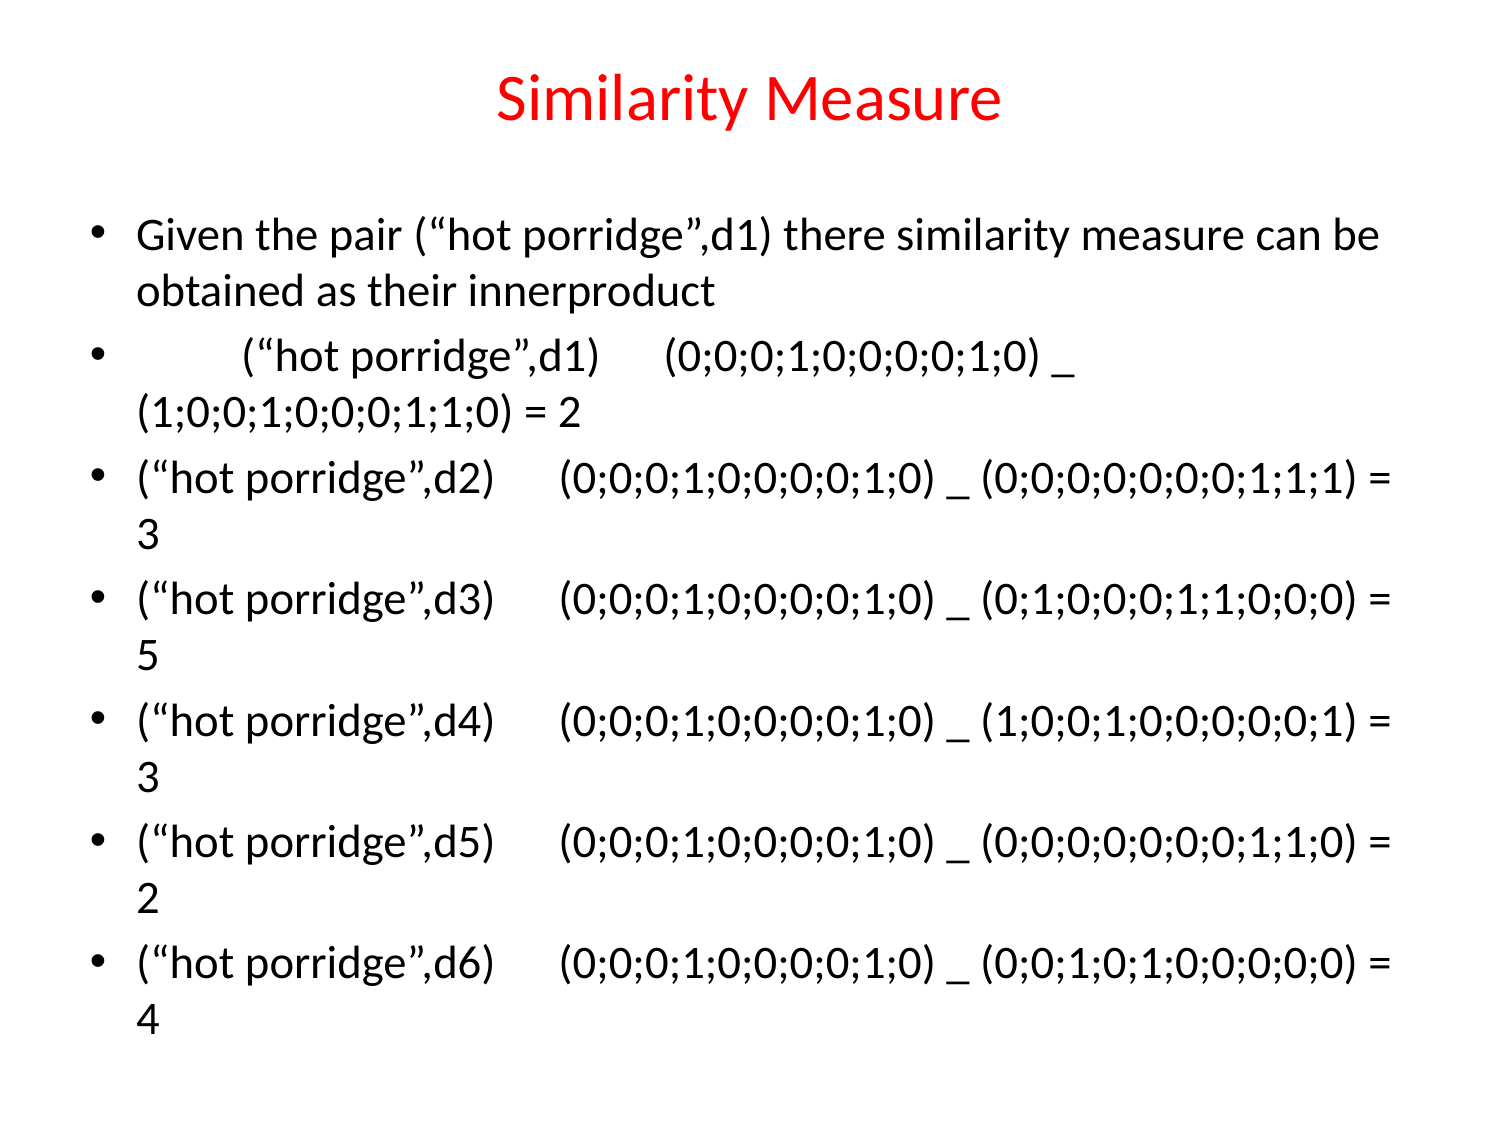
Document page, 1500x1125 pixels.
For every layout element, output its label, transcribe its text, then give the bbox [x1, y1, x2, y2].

text_box Given the pair (“hot porridge”,d1) there similarity measure can be obtained as their innerproduct (“hot porridge”,d1) (0;0;0;1;0;0;0;0;1;0) _ (1;0;0;1;0;0;0;1;1;0) = 2 (“hot porridge”,d2) (0;0;0;1;0;0;0;0;1;0) _ (0;0;0;0;0;0;0;1;1;1) = 3 (“hot porridge”,d3) (0;0;0;1;0;0;0;0;1;0) _ (0;1;0;0;0;1;1;0;0;0) = 5 (“hot porridge”,d4) (0;0;0;1;0;0;0;0;1;0) _ (1;0;0;1;0;0;0;0;0;1) = 3 (“hot porridge”,d5) (0;0;0;1;0;0;0;0;1;0) _ (0;0;0;0;0;0;0;1;1;0) = 2 (“hot porridge”,d6) (0;0;0;1;0;0;0;0;1;0) _ (0;0;1;0;1;0;0;0;0;0) = 4 [74, 196, 1425, 1059]
title Similarity Measure [75, 45, 1425, 196]
